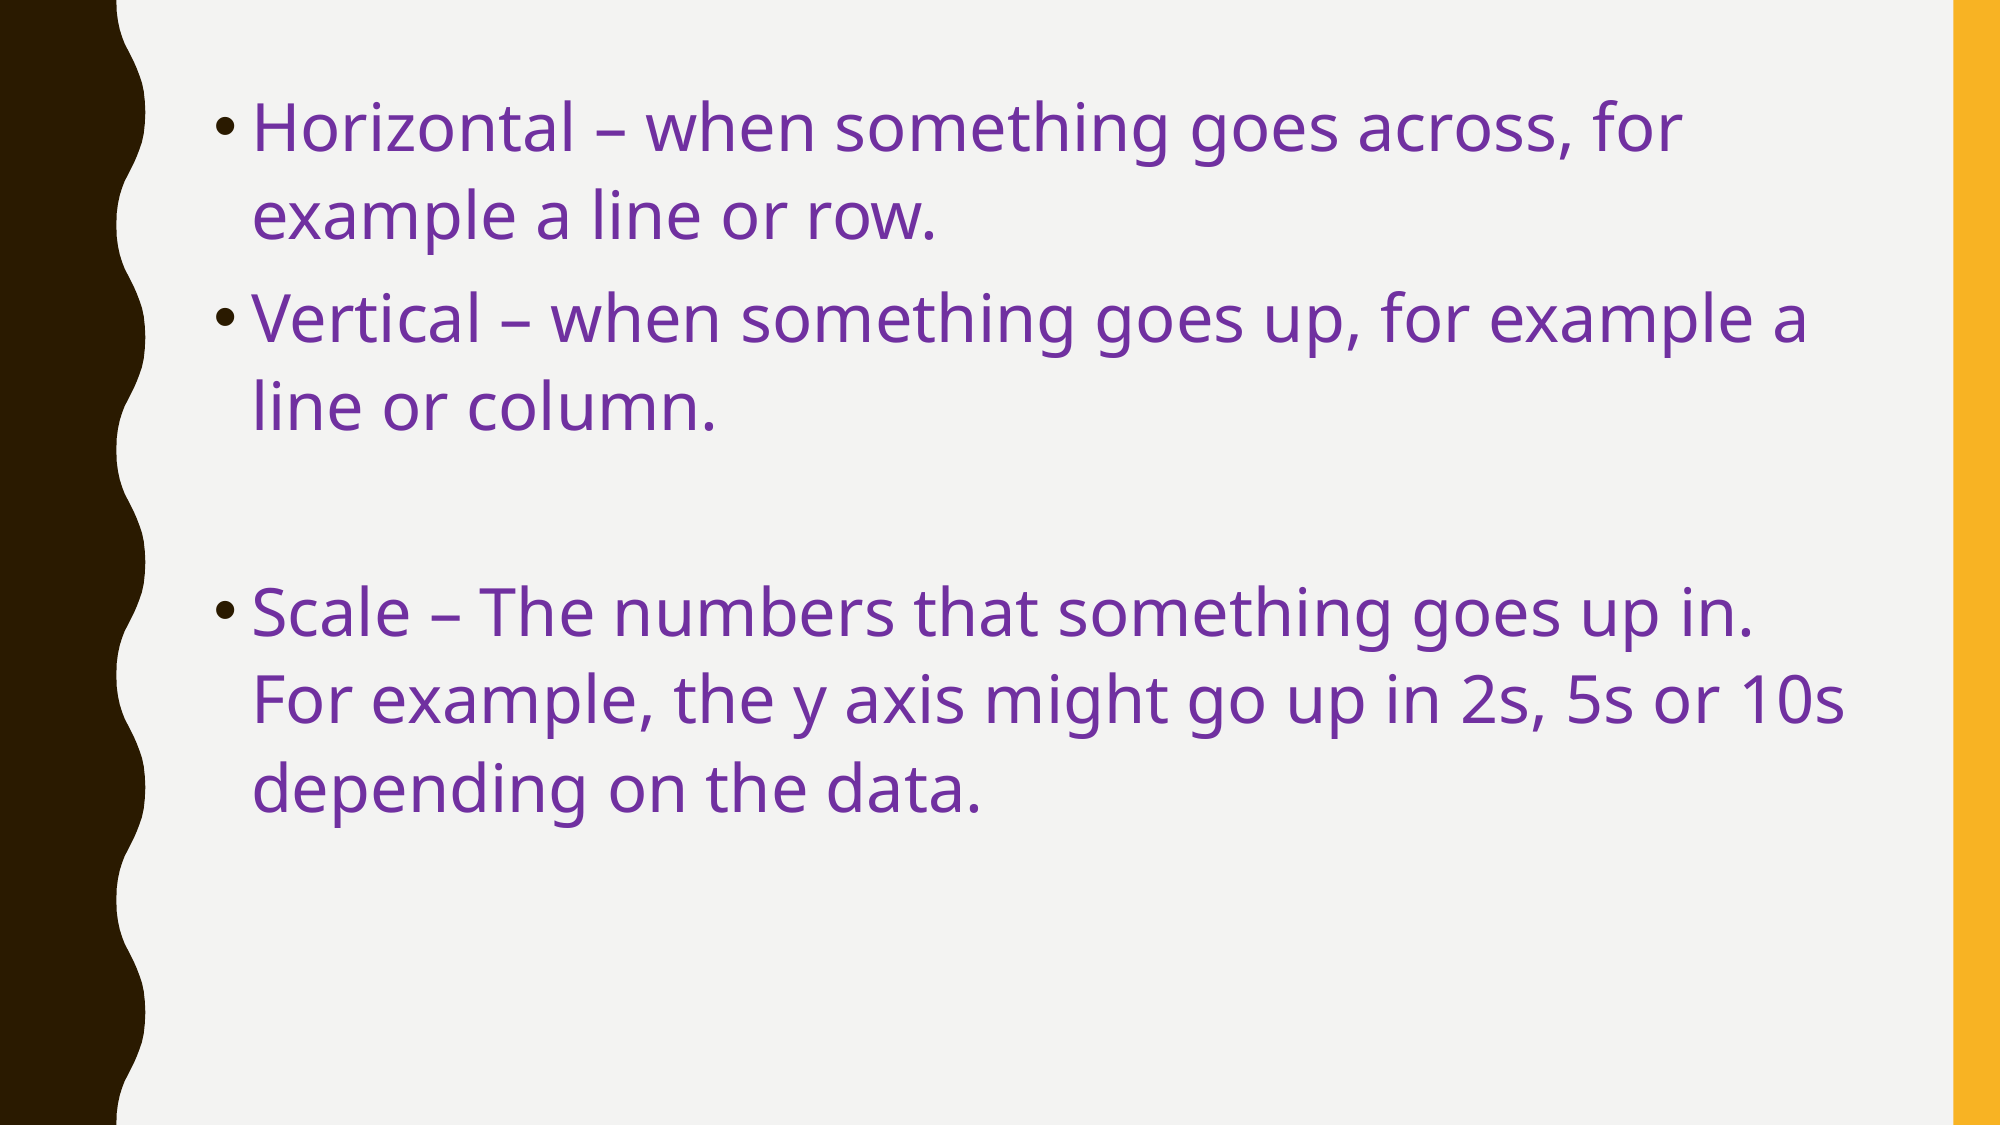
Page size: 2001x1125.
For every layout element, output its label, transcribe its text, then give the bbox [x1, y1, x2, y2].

list Horizontal – when something goes across, for example a line or row. Vertical – when something goes up, for example a line or column. Scale – The numbers that something goes up in. For example, the y axis might go up in 2s, 5s or 10s depending on the data. [198, 69, 1875, 965]
